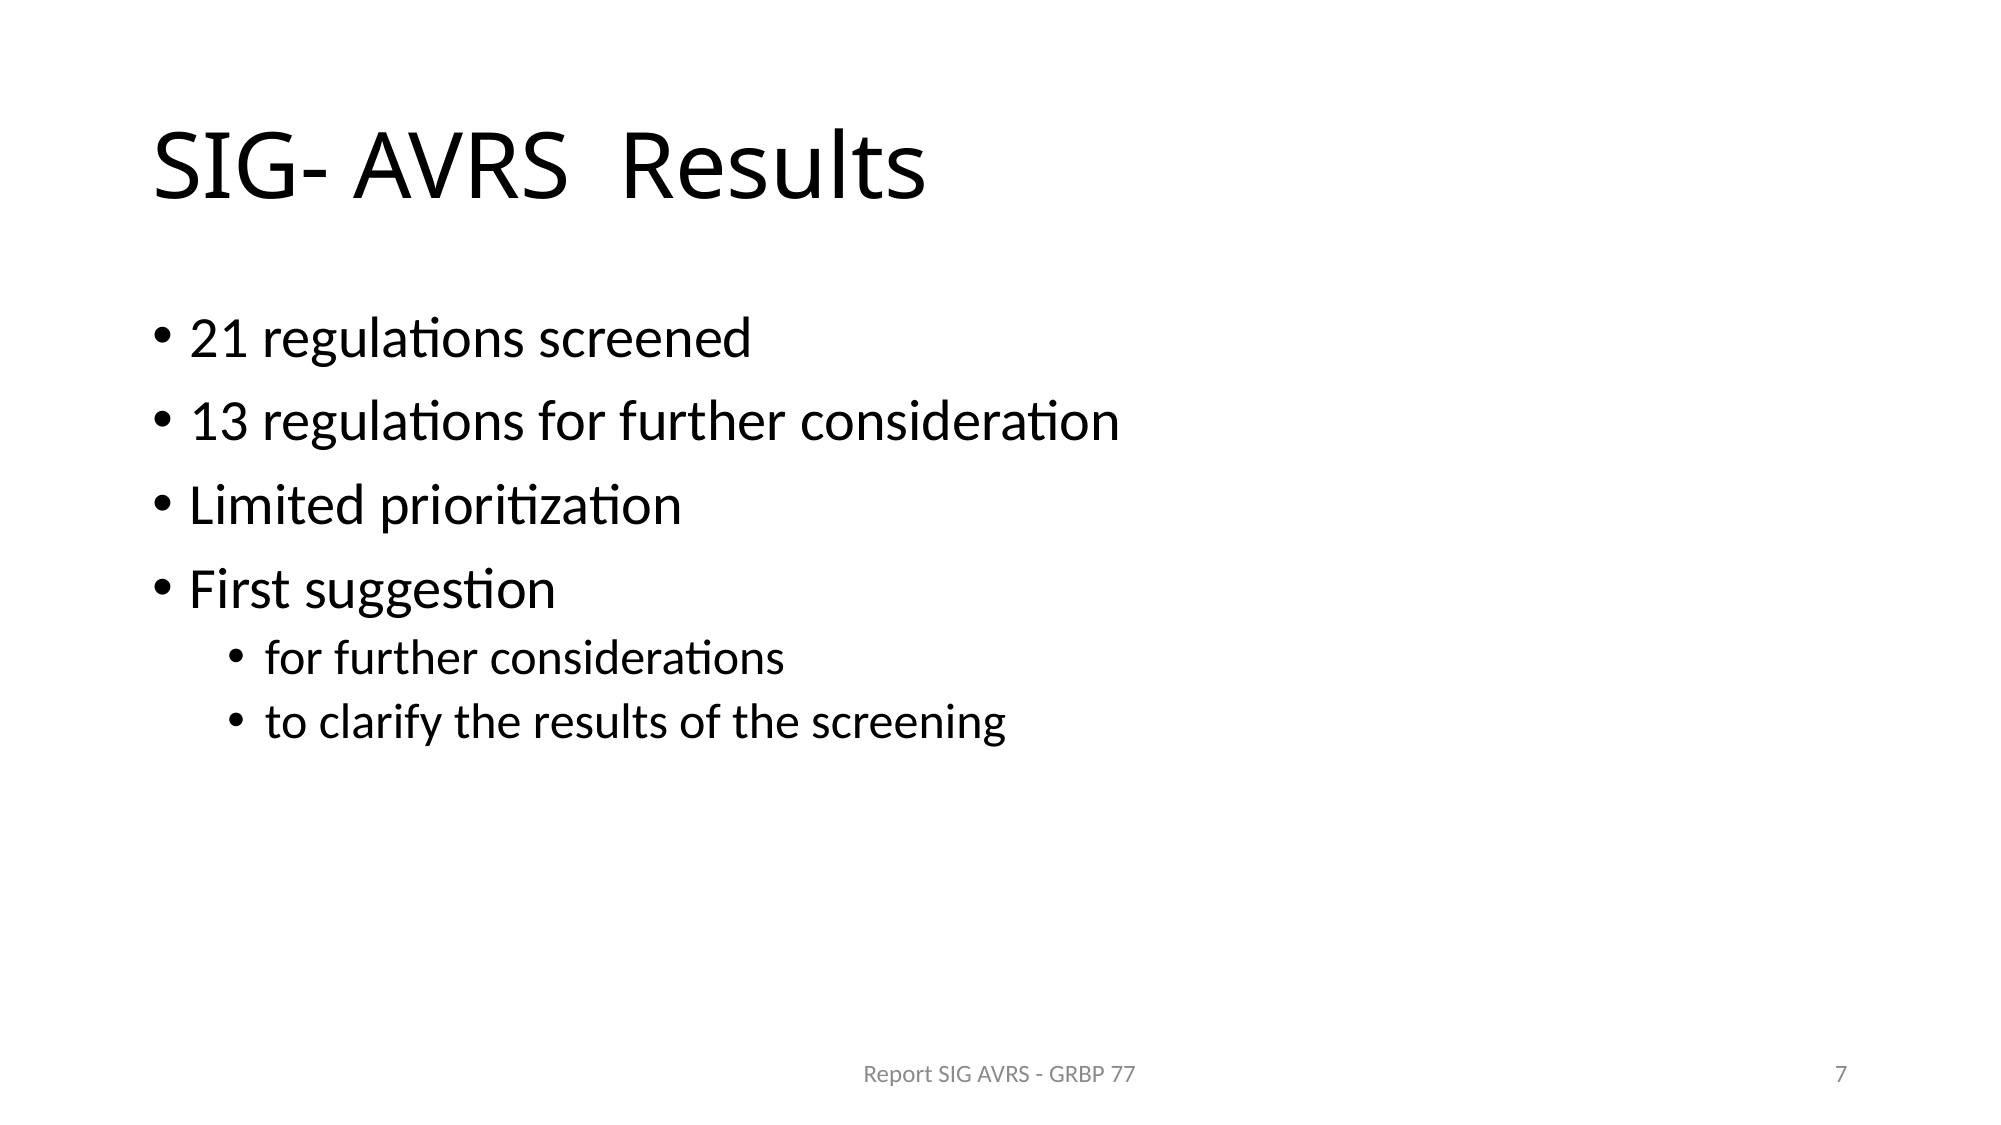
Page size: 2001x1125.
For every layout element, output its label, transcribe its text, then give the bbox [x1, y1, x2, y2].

list 21 regulations screened 13 regulations for further consideration Limited prioritization First suggestion for further considerations to clarify the results of the screening [137, 299, 1949, 1014]
title SIG- AVRS Results [137, 59, 1863, 278]
slide_number 7 [1412, 1042, 1863, 1103]
footer Report SIG AVRS - GRBP 77 [662, 1042, 1338, 1103]
